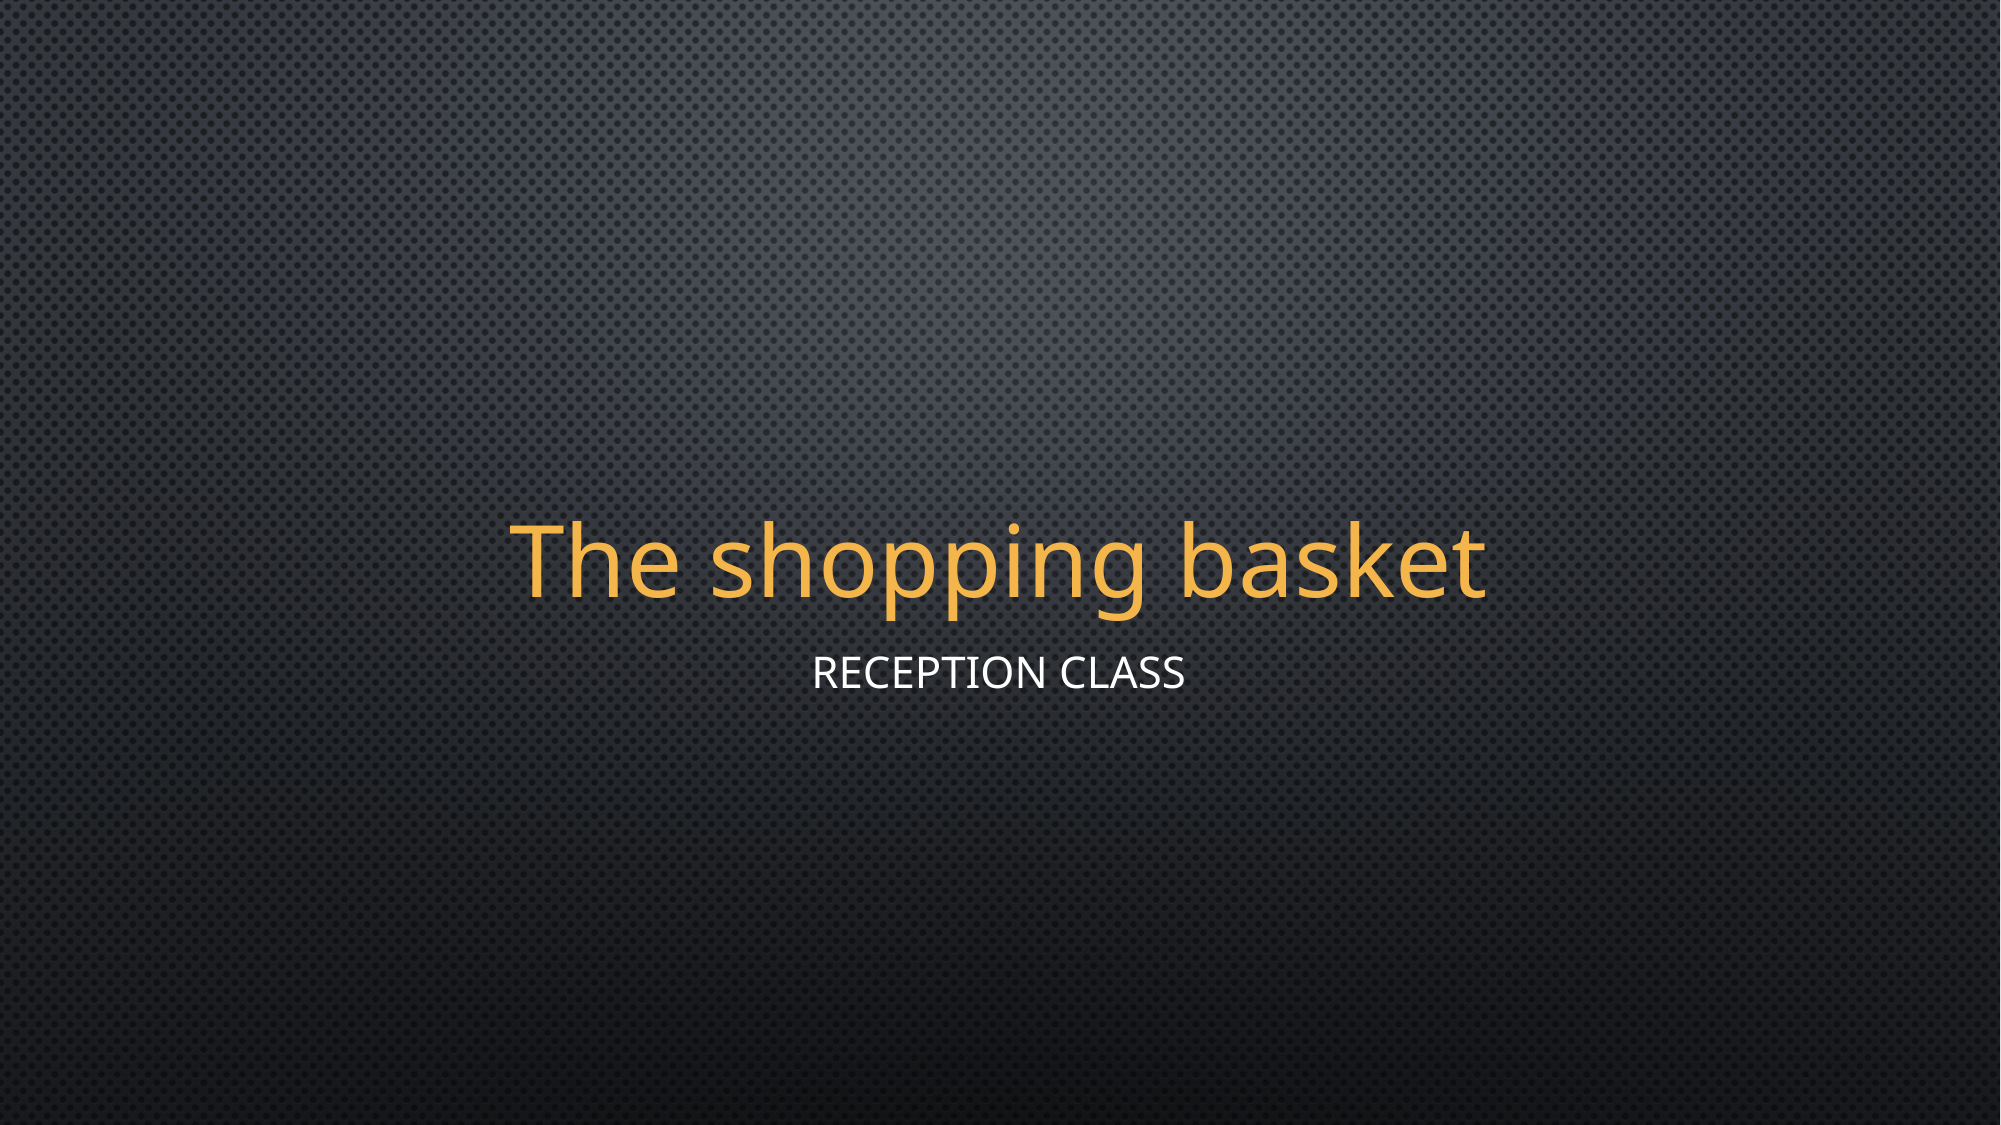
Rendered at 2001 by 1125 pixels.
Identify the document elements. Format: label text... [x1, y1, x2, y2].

subtitle Reception class [287, 637, 1711, 950]
title The shopping basket [287, 99, 1711, 625]
